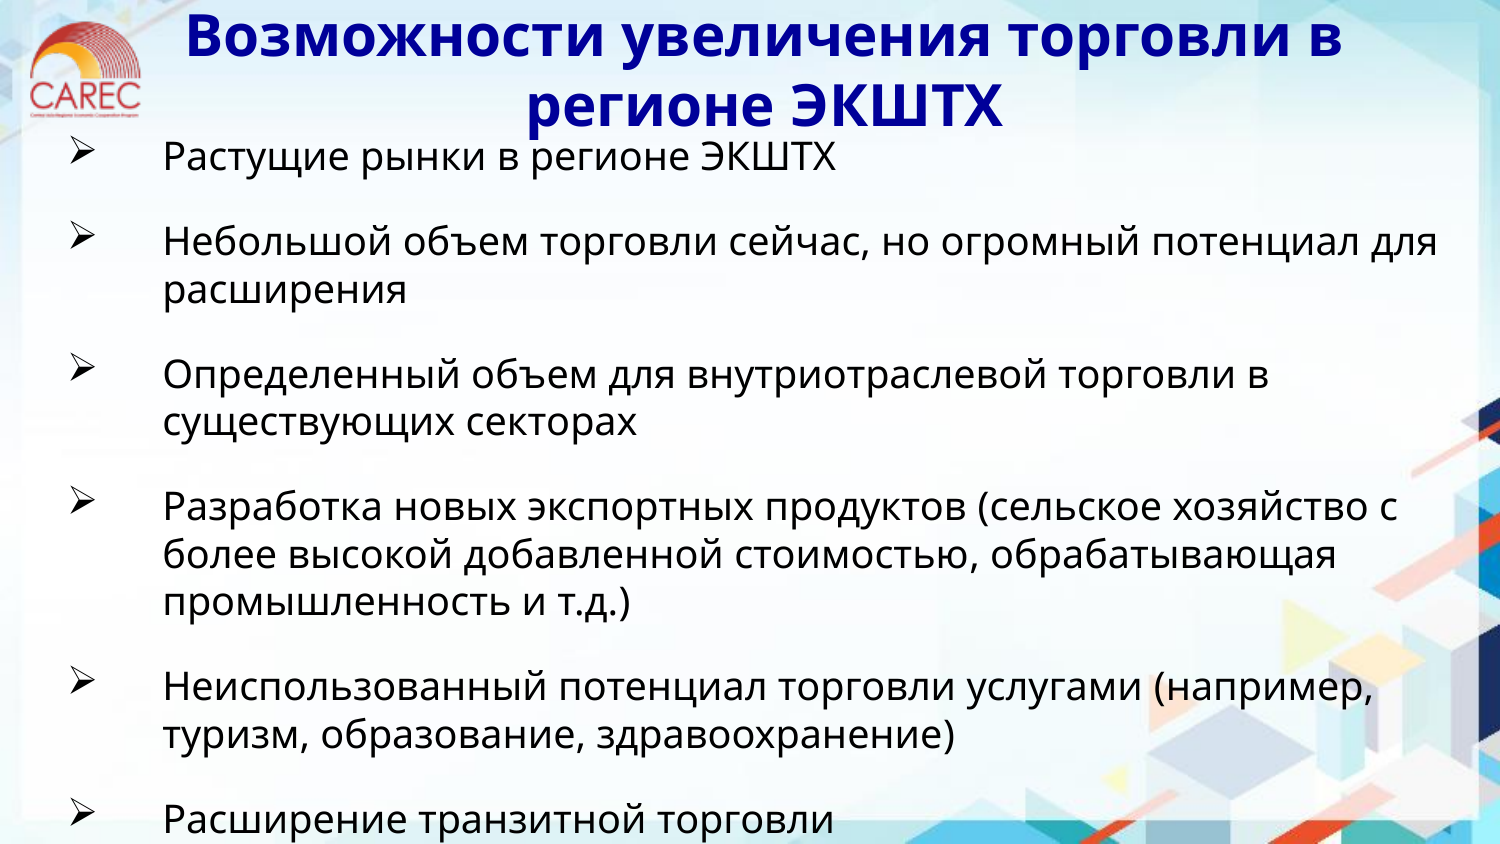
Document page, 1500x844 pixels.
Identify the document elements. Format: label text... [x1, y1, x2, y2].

text_box Возможности увеличения торговли в регионе ЭКШТХ [160, 4, 1369, 123]
picture [0, 0, 1500, 844]
text_box Растущие рынки в регионе ЭКШТХ Небольшой объем торговли сейчас, но огромный потенциал для расширения Определенный объем для внутриотраслевой торговли в существующих секторах Разработка новых экспортных продуктов (сельское хозяйство с более высокой добавленной стоимостью, обрабатывающая промышленность и т.д.) Неиспользованный потенциал торговли услугами (например, туризм, образование, здравоохранение) Расширение транзитной торговли [52, 123, 1471, 844]
text_box [154, 18, 160, 123]
